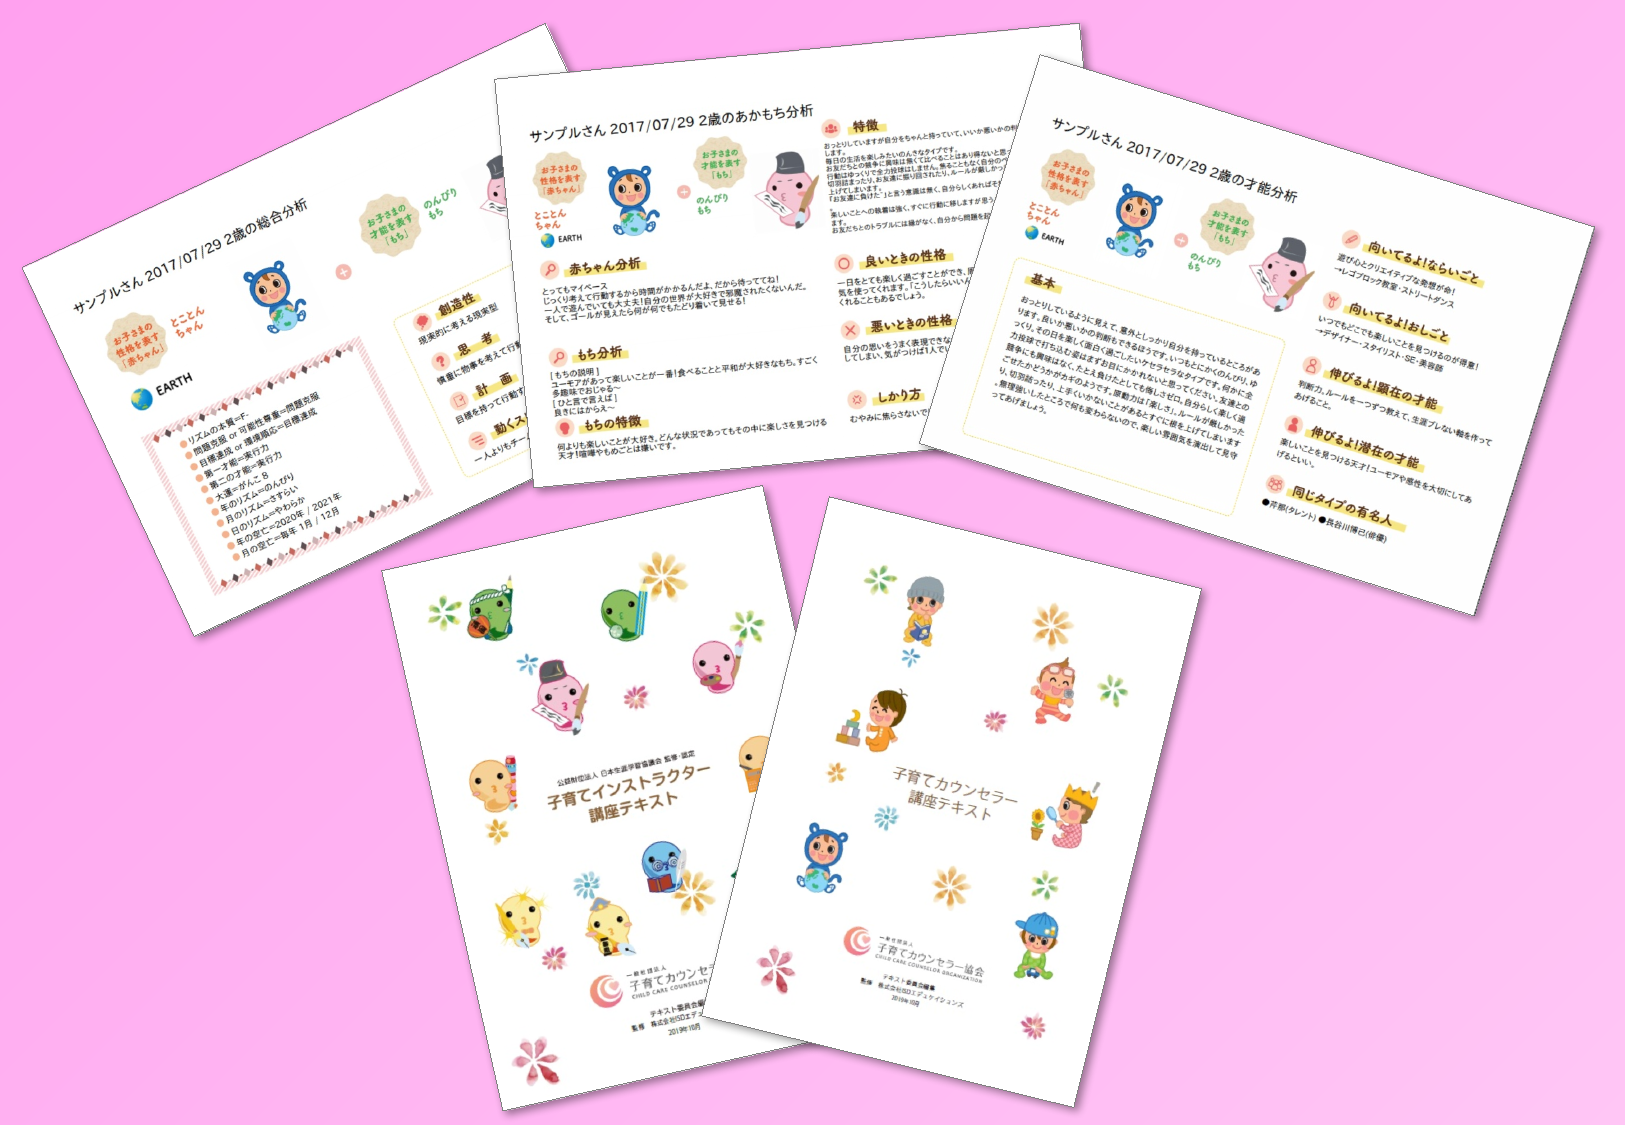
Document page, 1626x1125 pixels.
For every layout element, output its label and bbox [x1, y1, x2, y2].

text_box [0, 0, 1625, 1125]
